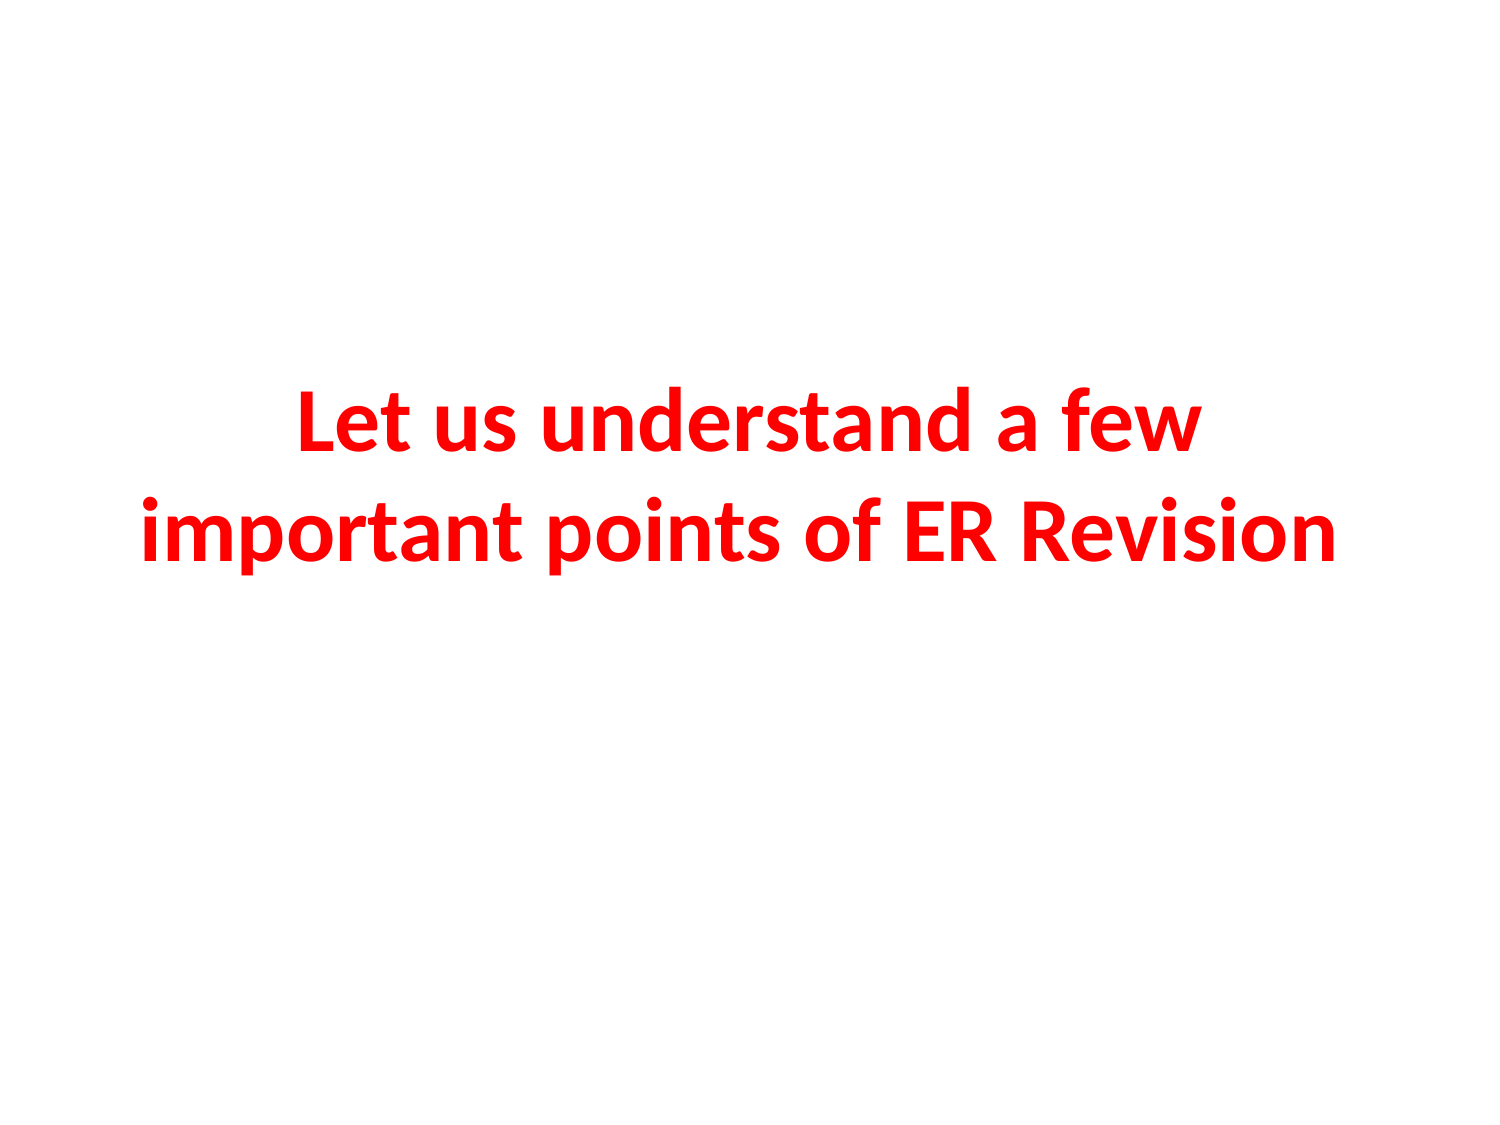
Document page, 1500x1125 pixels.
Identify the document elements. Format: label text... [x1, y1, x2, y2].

title Let us understand a few important points of ER Revision [112, 349, 1388, 591]
